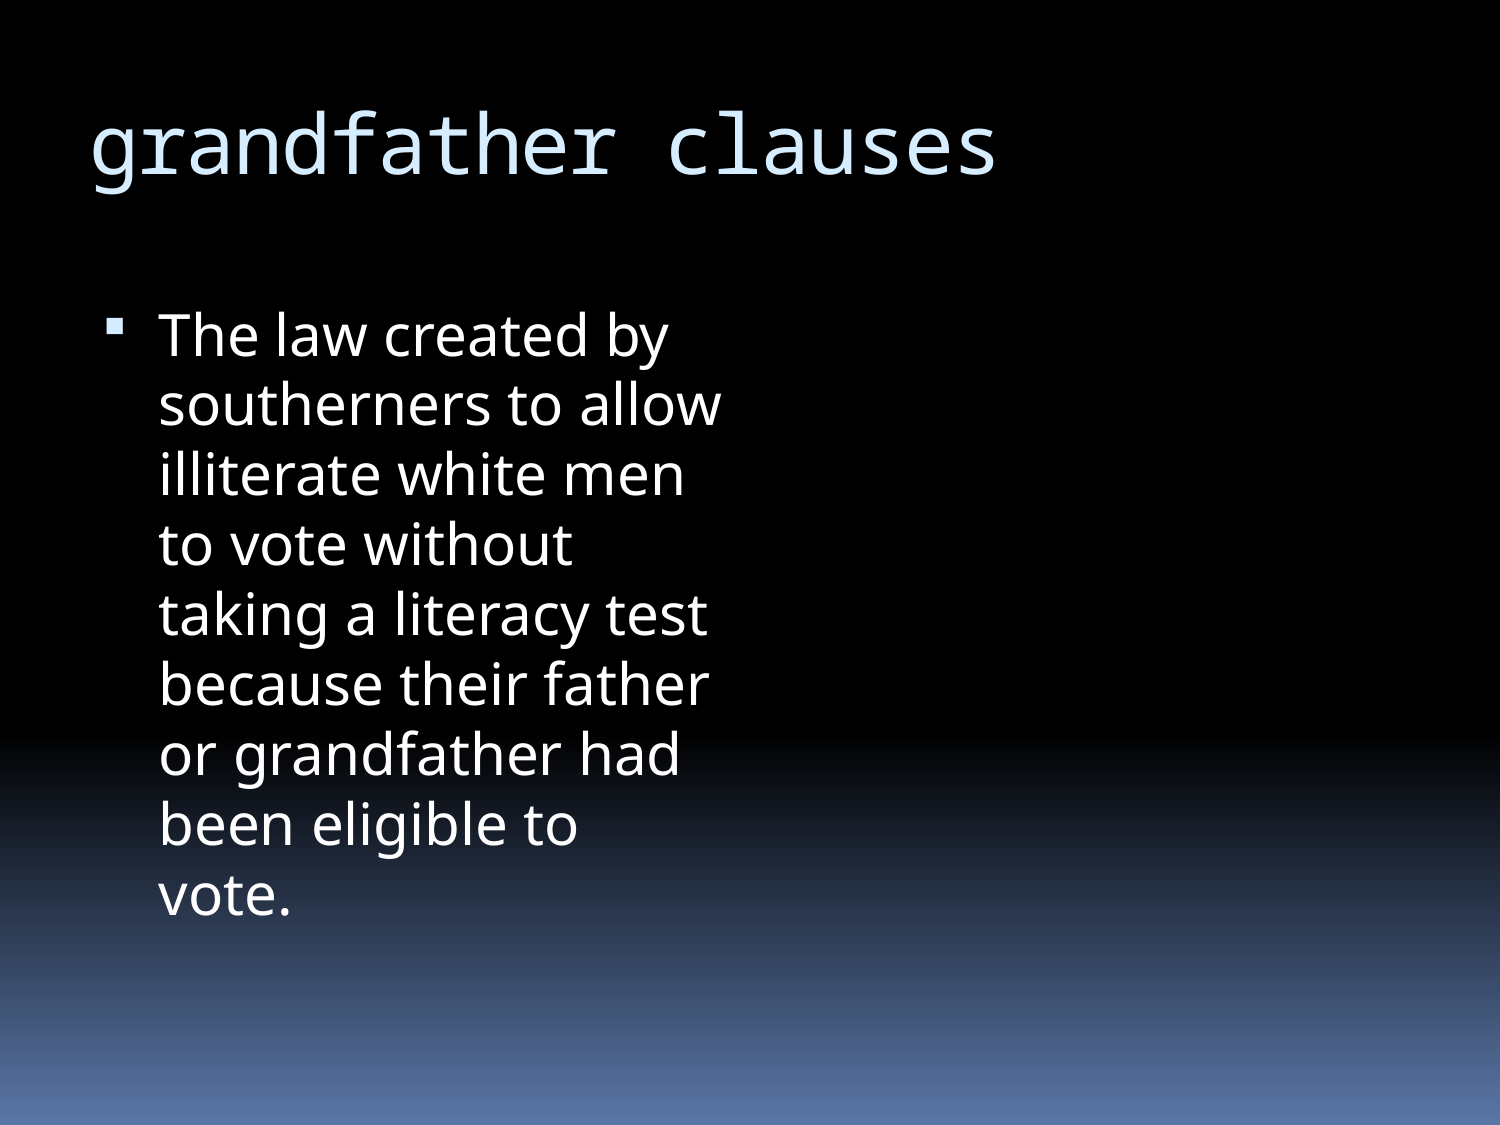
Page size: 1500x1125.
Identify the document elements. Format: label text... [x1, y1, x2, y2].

title grandfather clauses [75, 83, 1425, 234]
list The law created by southerners to allow illiterate white men to vote without taking a literacy test because their father or grandfather had been eligible to vote. [76, 290, 739, 1033]
